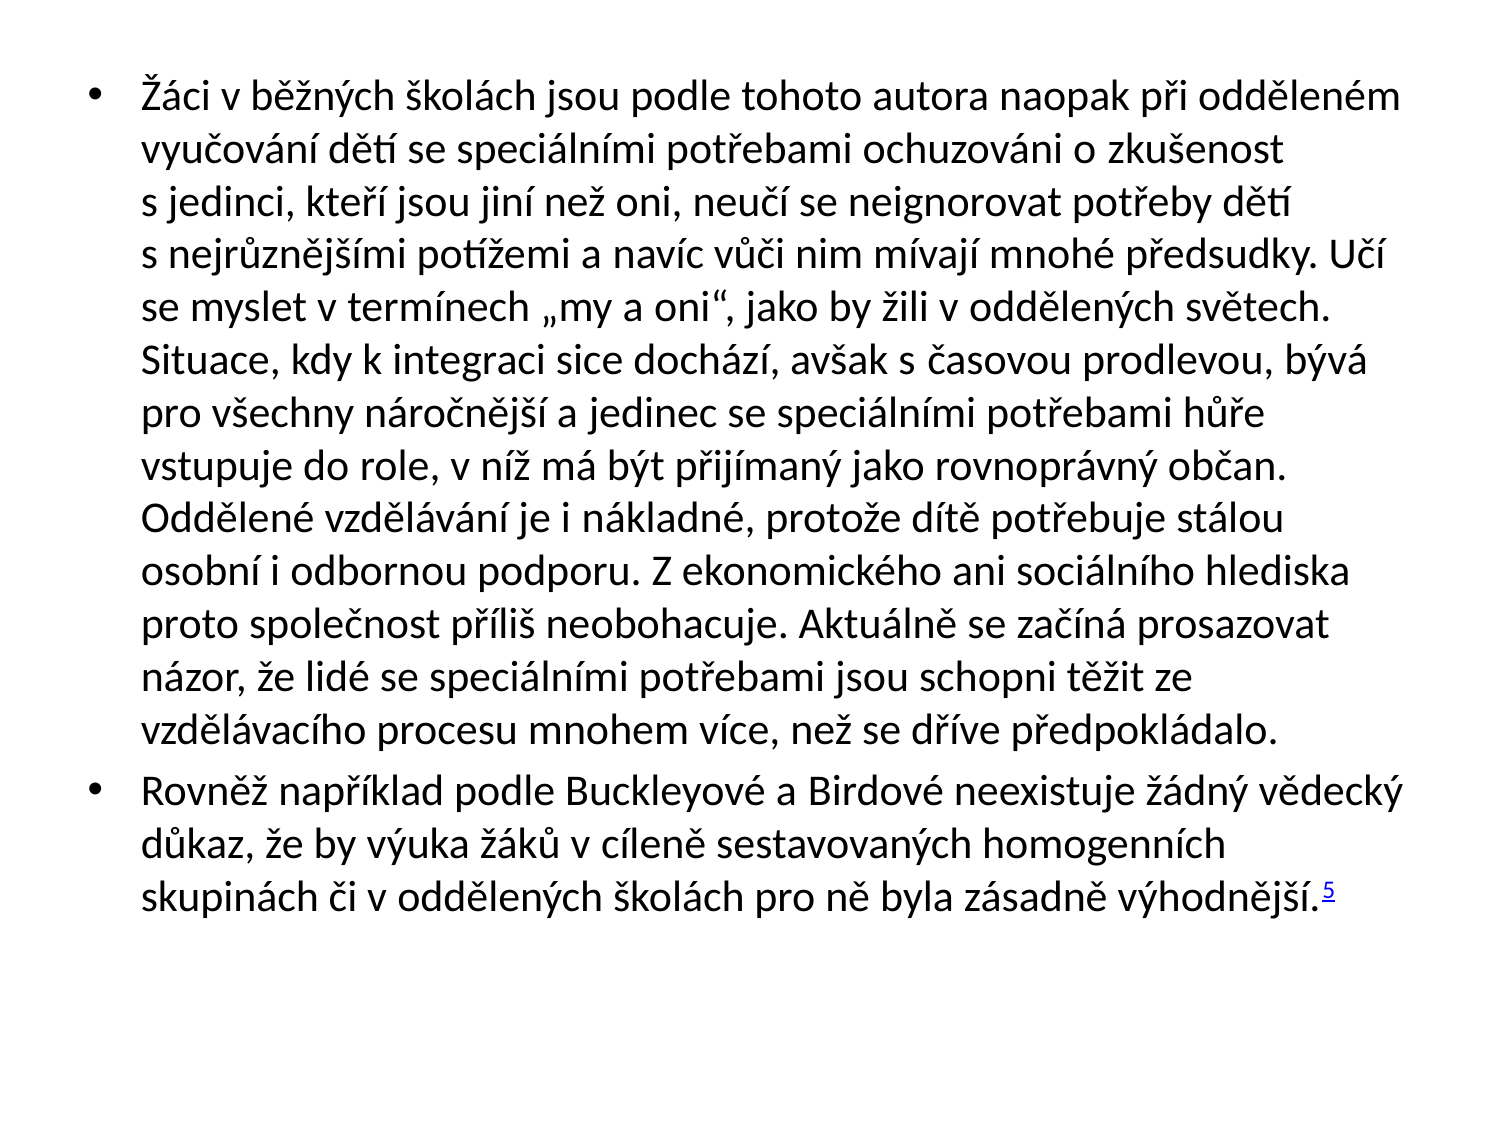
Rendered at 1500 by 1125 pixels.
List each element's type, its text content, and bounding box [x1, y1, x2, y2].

list Žáci v běžných školách jsou podle tohoto autora naopak při odděleném vyučování dětí se speciálními potřebami ochuzováni o zkušenost s jedinci, kteří jsou jiní než oni, neučí se neignorovat potřeby dětí s nejrůznějšími potížemi a navíc vůči nim mívají mnohé předsudky. Učí se myslet v termínech „my a oni“, jako by žili v oddělených světech. Situace, kdy k integraci sice dochází, avšak s časovou prodlevou, bývá pro všechny náročnější a jedinec se speciálními potřebami hůře vstupuje do role, v níž má být přijímaný jako rovnoprávný občan. Oddělené vzdělávání je i nákladné, protože dítě potřebuje stálou osobní i odbornou podporu. Z ekonomického ani sociálního hlediska proto společnost příliš neobohacuje. Aktuálně se začíná prosazovat názor, že lidé se speciálními potřebami jsou schopni těžit ze vzdělávacího procesu mnohem více, než se dříve předpokládalo. Rovněž například podle Buckleyové a Birdové neexistuje žádný vědecký důkaz, že by výuka žáků v cíleně sestavovaných homogenních skupinách či v oddělených školách pro ně byla zásadně výhodnější.5 [72, 59, 1425, 1005]
